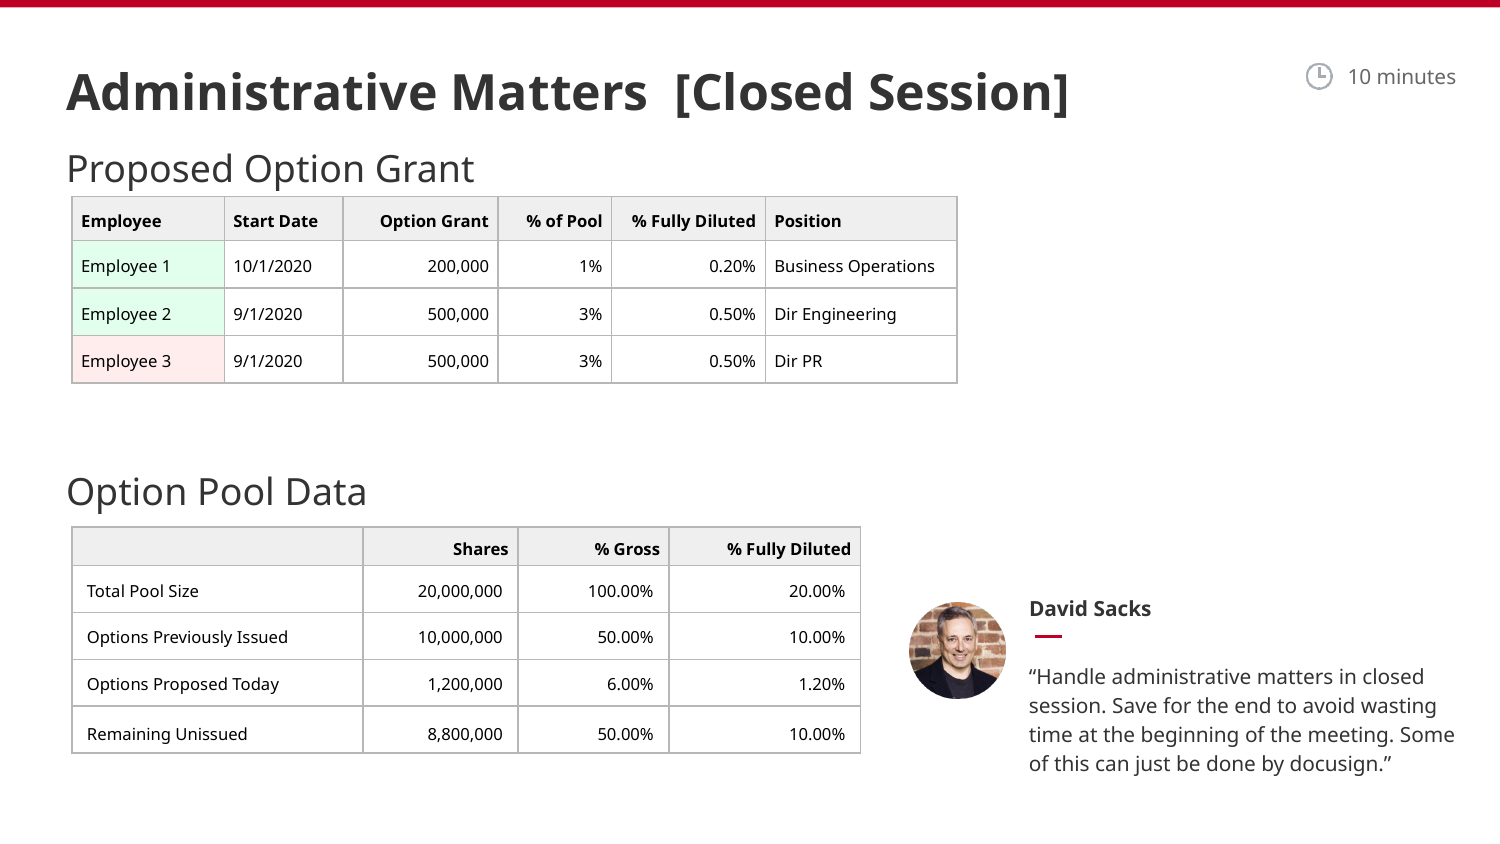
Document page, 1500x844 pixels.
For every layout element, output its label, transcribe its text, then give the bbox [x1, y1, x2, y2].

table_cell Remaining Unissued [73, 707, 362, 752]
table_cell 10.00% [670, 707, 860, 752]
table_cell Dir PR [766, 336, 956, 382]
table_cell 1% [499, 241, 611, 287]
table_cell Employee 2 [73, 289, 224, 335]
title 10 minutes [1339, 61, 1474, 93]
table_cell 9/1/2020 [225, 336, 342, 382]
table_cell Business Operations [766, 241, 956, 287]
table_cell 10,000,000 [364, 613, 517, 659]
table_cell 200,000 [344, 241, 497, 287]
title Administrative Matters [Closed Session] [51, 45, 1449, 140]
table_cell 20.00% [670, 566, 860, 612]
table_cell 0.50% [612, 289, 765, 335]
table_cell 0.20% [612, 241, 765, 287]
title David Sacks [1014, 581, 1411, 634]
table_header Position [766, 197, 956, 240]
list Proposed Option Grant [51, 140, 854, 193]
table_cell Employee 3 [73, 336, 224, 382]
table_cell 50.00% [519, 613, 668, 659]
table_header Option Grant [344, 197, 497, 240]
table_cell 1,200,000 [364, 660, 517, 705]
table_cell 3% [499, 336, 611, 382]
table_cell 20,000,000 [364, 566, 517, 612]
title “Handle administrative matters in closed session. Save for the end to avoid wasting time at the beginning of the meeting. Some of this can just be done by docusign.” [1014, 645, 1490, 806]
table_cell 3% [499, 289, 611, 335]
table_header % Gross [519, 528, 668, 565]
table_header Shares [364, 528, 517, 565]
table_cell 50.00% [519, 707, 668, 752]
table_header Employee [73, 197, 224, 240]
table_cell 10/1/2020 [225, 241, 342, 287]
table_cell Employee 1 [73, 241, 224, 287]
table_header [73, 528, 362, 565]
table_cell 10.00% [670, 613, 860, 659]
table_cell Total Pool Size [73, 566, 362, 612]
table_cell 8,800,000 [364, 707, 517, 752]
table_cell Options Proposed Today [73, 660, 362, 705]
table_header % of Pool [499, 197, 611, 240]
table_cell 100.00% [519, 566, 668, 612]
table_cell Options Previously Issued [73, 613, 362, 659]
table_cell 500,000 [344, 336, 497, 382]
table_cell 0.50% [612, 336, 765, 382]
table_cell 9/1/2020 [225, 289, 342, 335]
table_header % Fully Diluted [612, 197, 765, 240]
table_cell Dir Engineering [766, 289, 956, 335]
picture [909, 602, 1006, 700]
text_box Option Pool Data [51, 446, 854, 517]
table_header % Fully Diluted [670, 528, 860, 565]
table_cell 6.00% [519, 660, 668, 705]
picture [1301, 58, 1337, 94]
table_cell 1.20% [670, 660, 860, 705]
table_cell 500,000 [344, 289, 497, 335]
table_header Start Date [225, 197, 342, 240]
